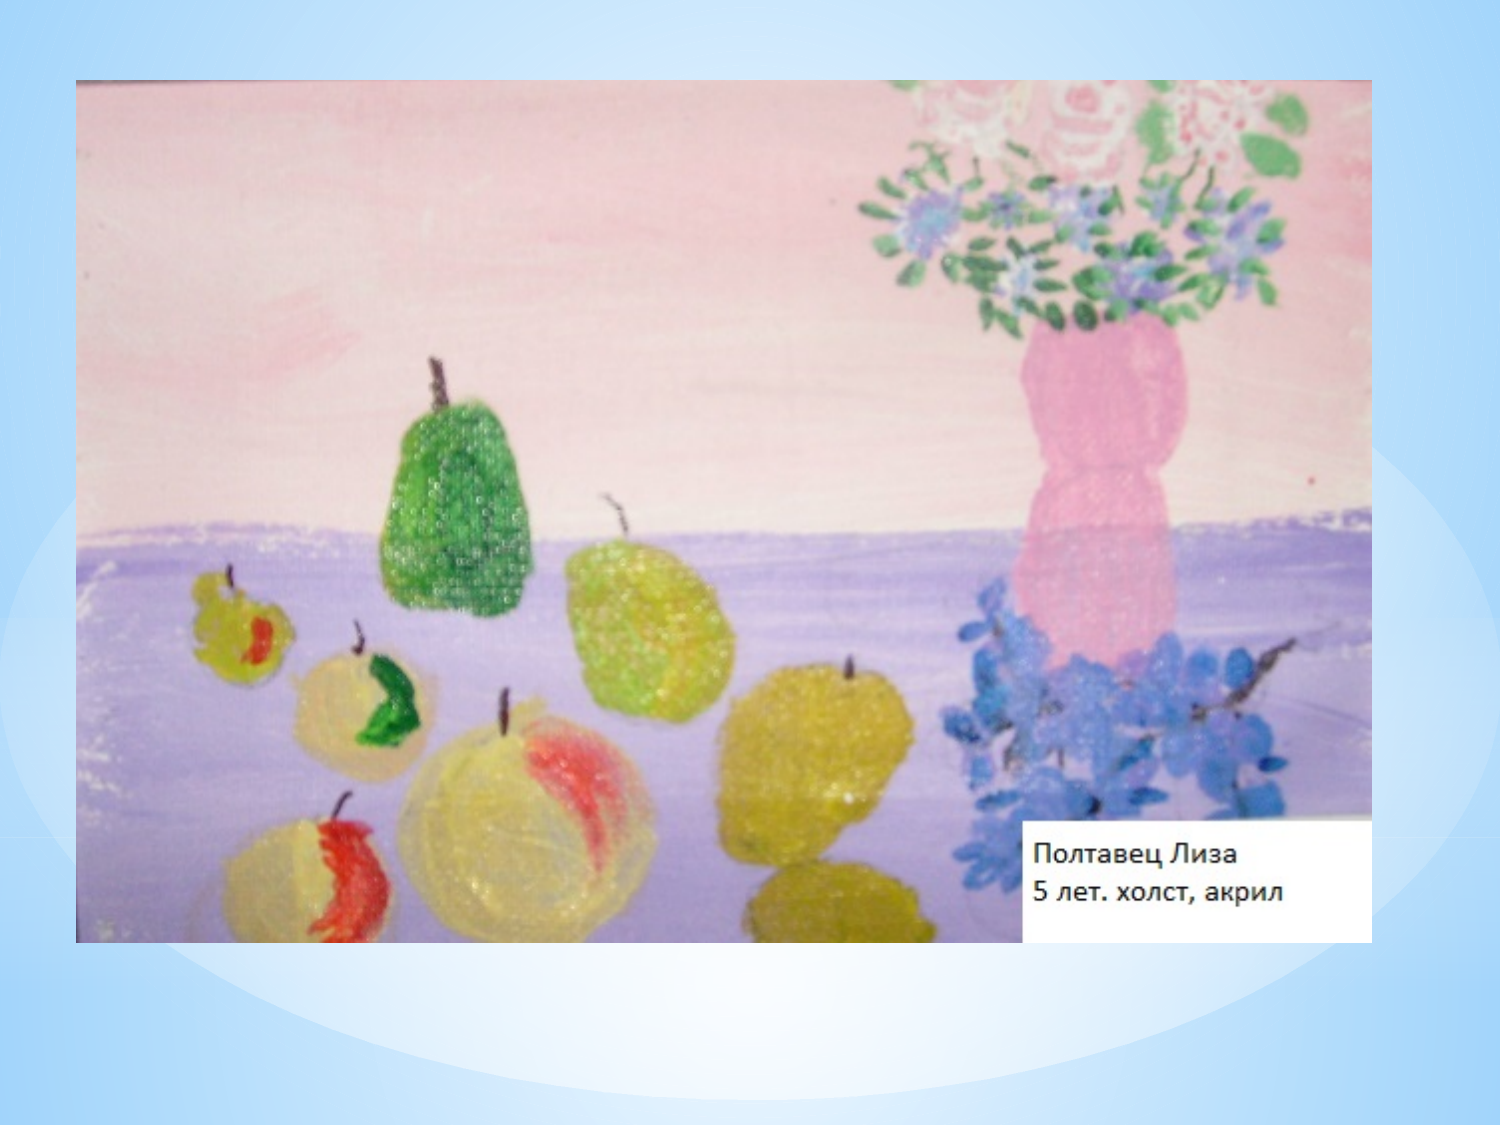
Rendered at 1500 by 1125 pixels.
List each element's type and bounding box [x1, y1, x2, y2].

picture [76, 79, 1372, 943]
